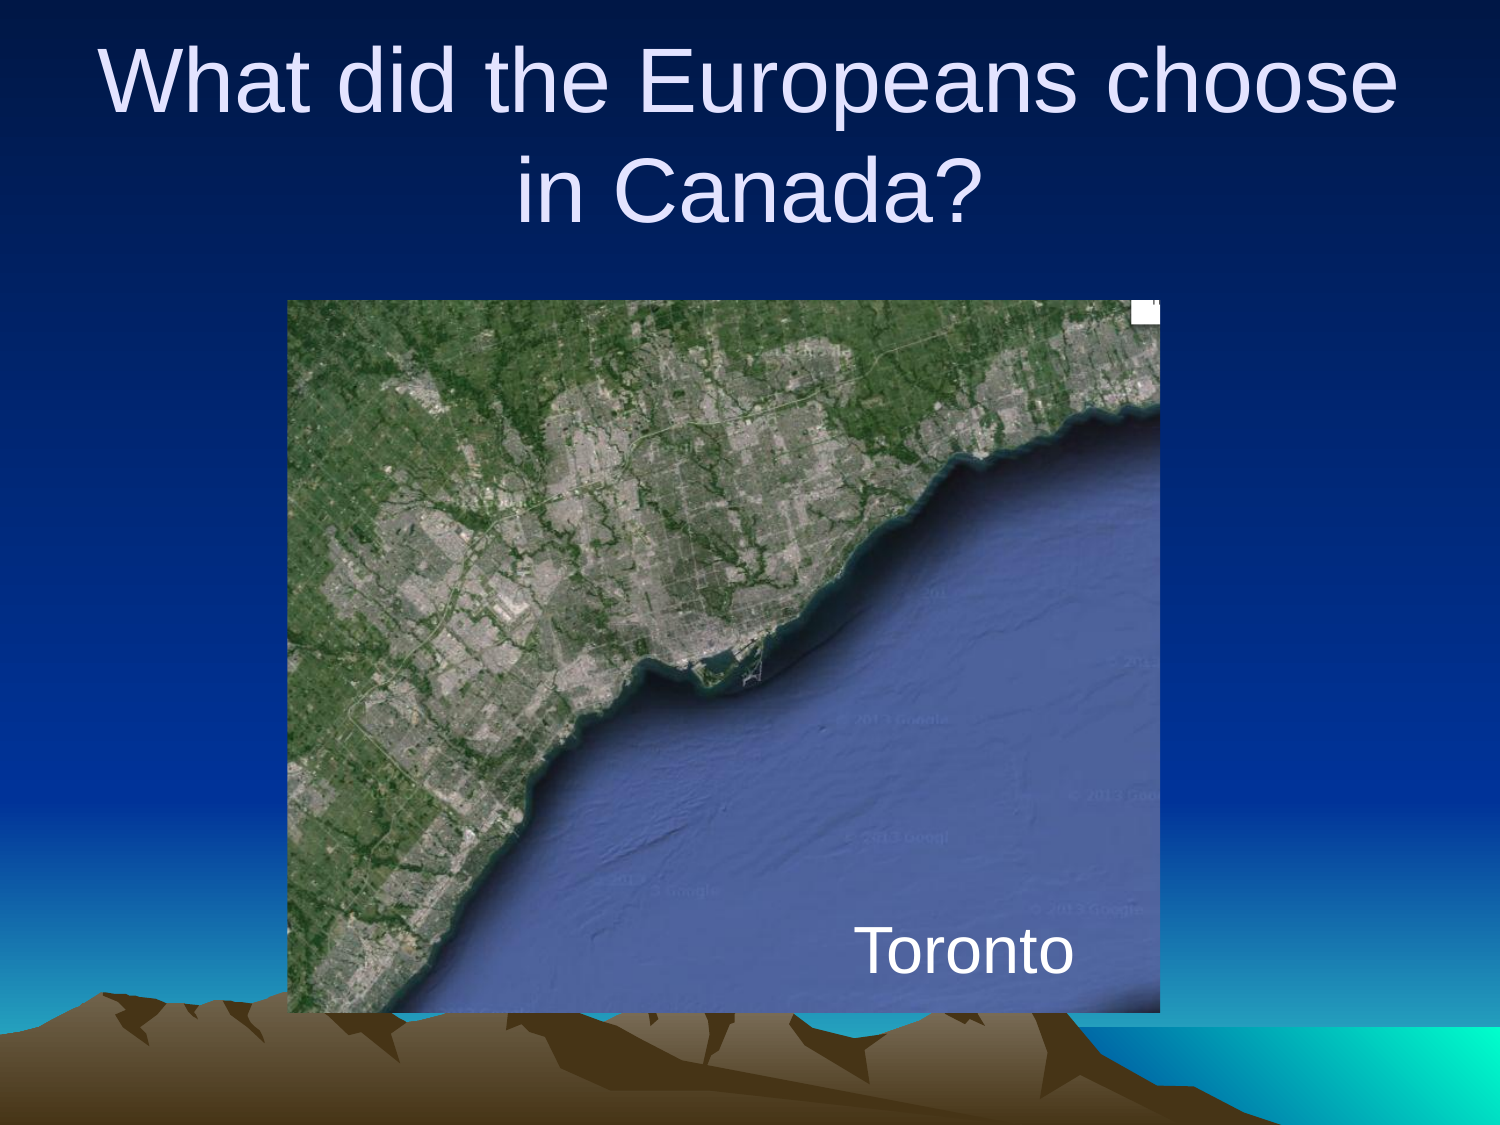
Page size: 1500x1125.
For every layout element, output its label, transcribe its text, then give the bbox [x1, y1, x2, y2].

title What did the Europeans choose in Canada? [75, 37, 1425, 225]
picture [287, 299, 1161, 1013]
